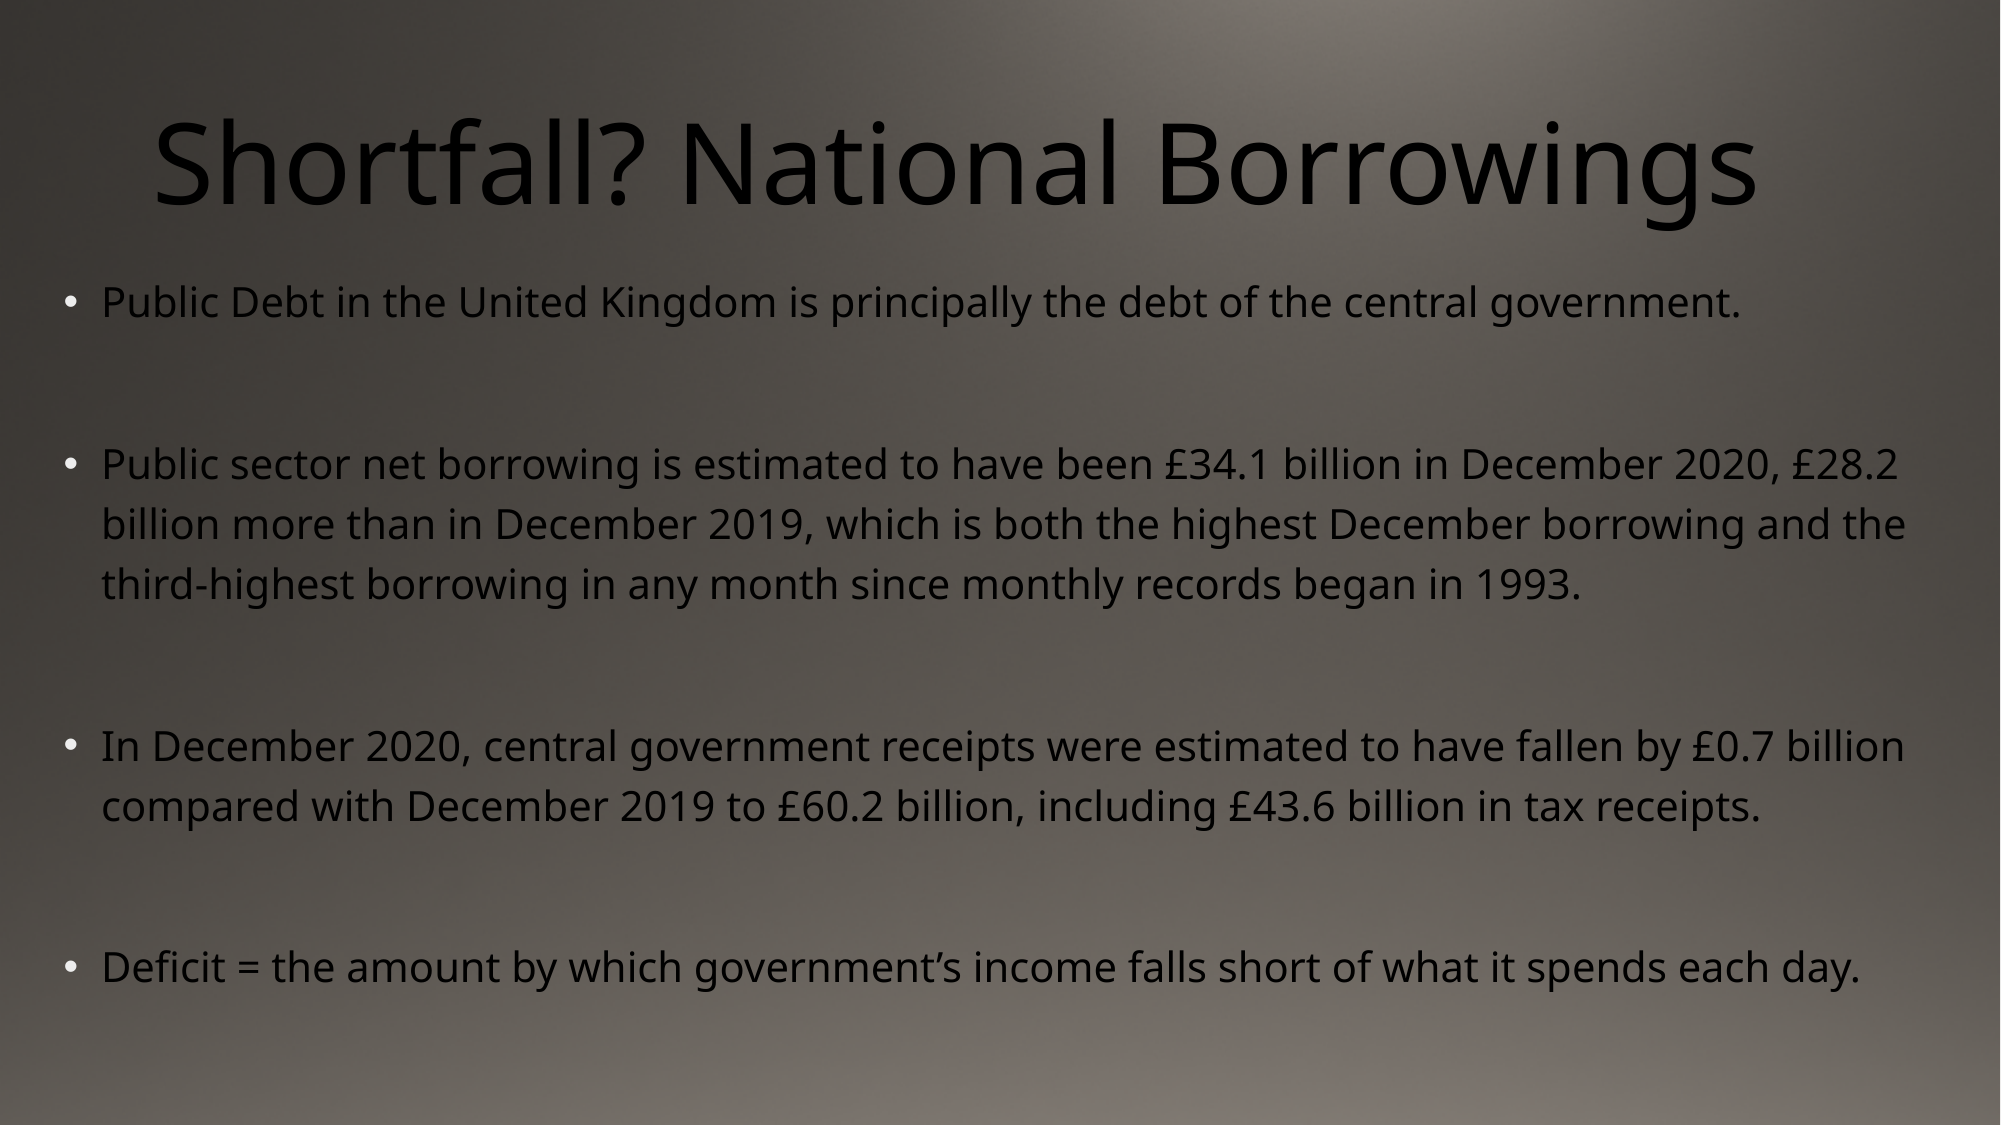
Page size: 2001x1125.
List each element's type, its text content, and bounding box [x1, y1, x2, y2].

title Shortfall? National Borrowings [137, 59, 1863, 258]
picture [0, 0, 2001, 1125]
list Public Debt in the United Kingdom is principally the debt of the central government. Public sector net borrowing is estimated to have been £34.1 billion in December 2020, £28.2 billion more than in December 2019, which is both the highest December borrowing and the third-highest borrowing in any month since monthly records began in 1993. In December 2020, central government receipts were estimated to have fallen by £0.7 billion compared with December 2019 to £60.2 billion, including £43.6 billion in tax receipts. Deficit = the amount by which government’s income falls short of what it spends each day. [48, 258, 1970, 1050]
